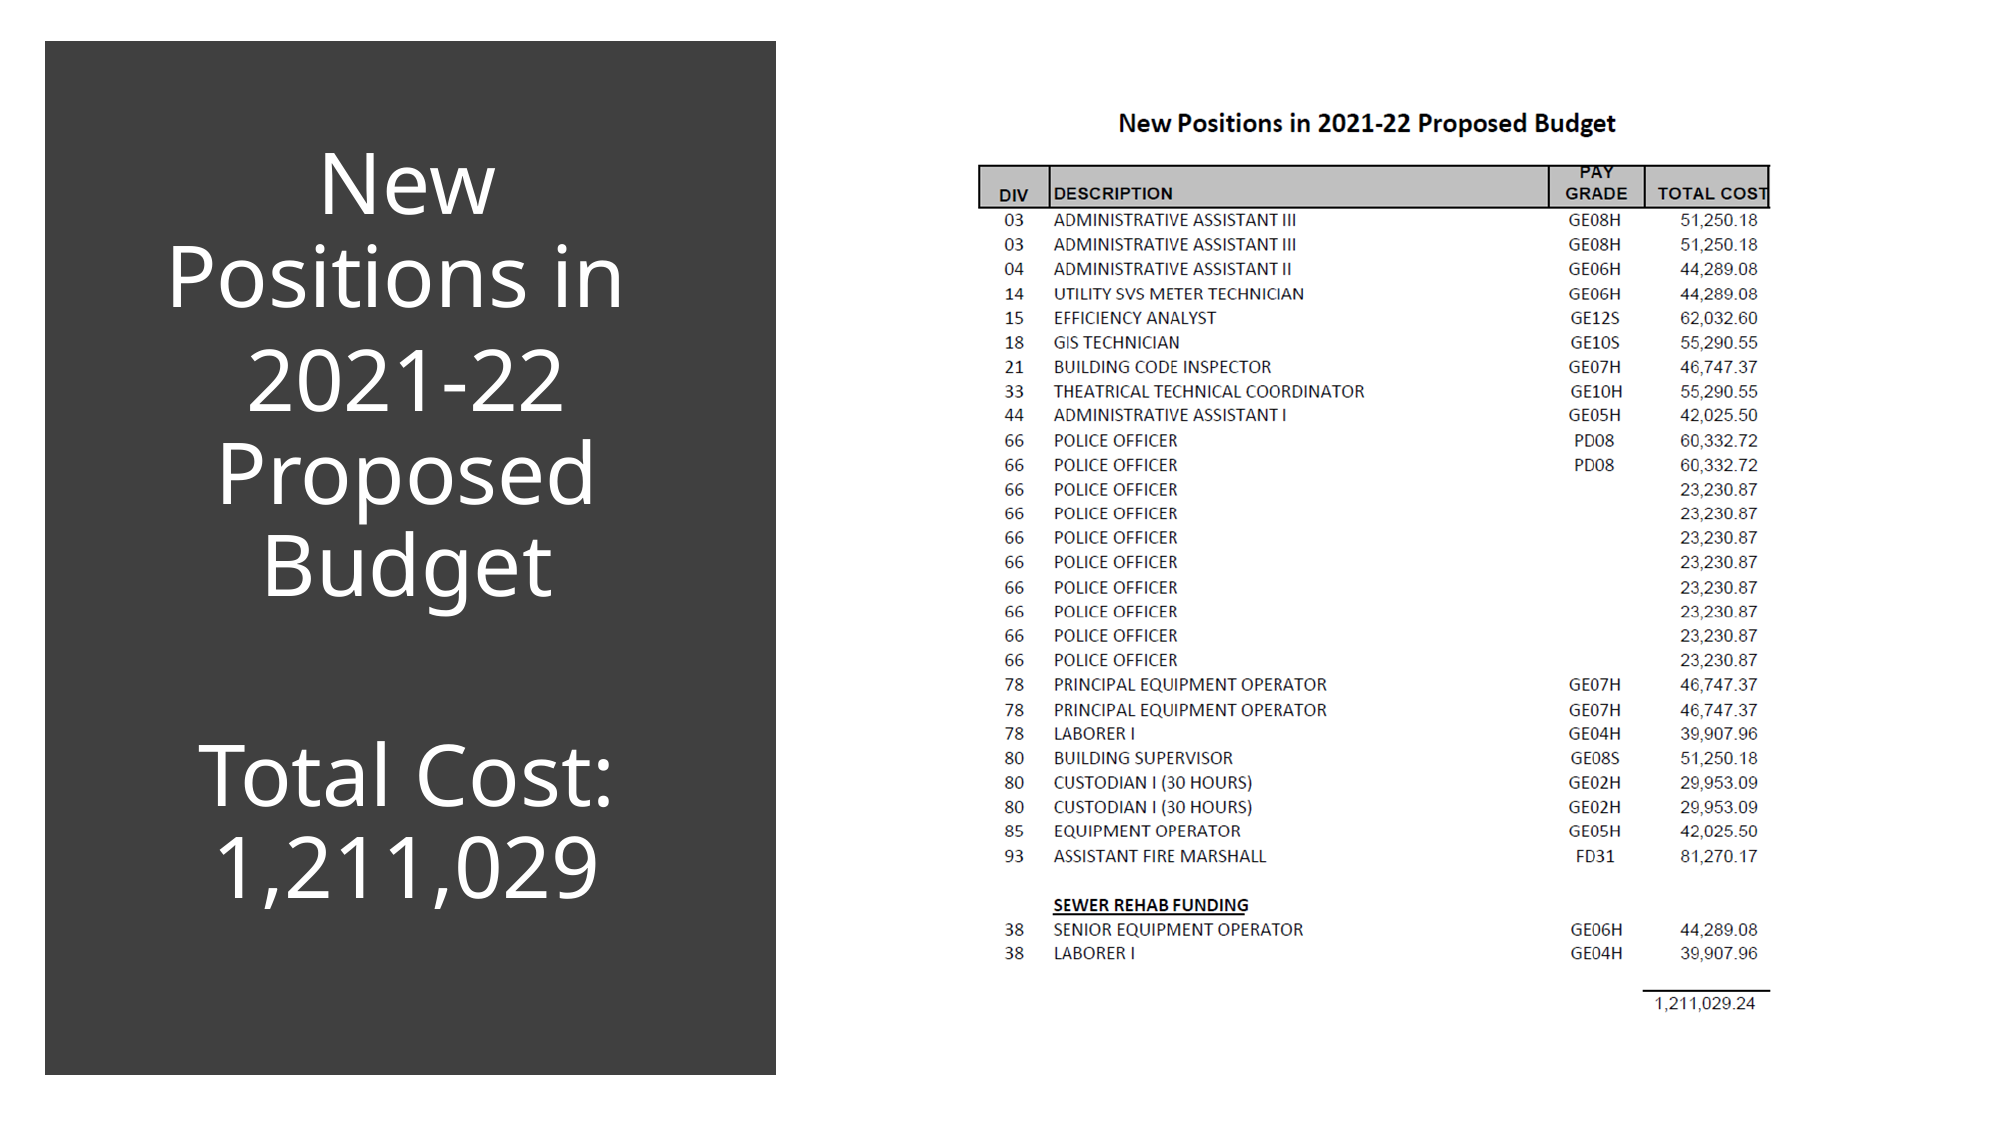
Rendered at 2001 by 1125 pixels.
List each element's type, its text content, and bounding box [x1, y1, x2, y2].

text_box [54, 50, 767, 1066]
picture [962, 80, 1804, 1046]
text_box New Positions in 2021-22 Proposed Budget Total Cost: 1,211,029 [121, 121, 693, 936]
